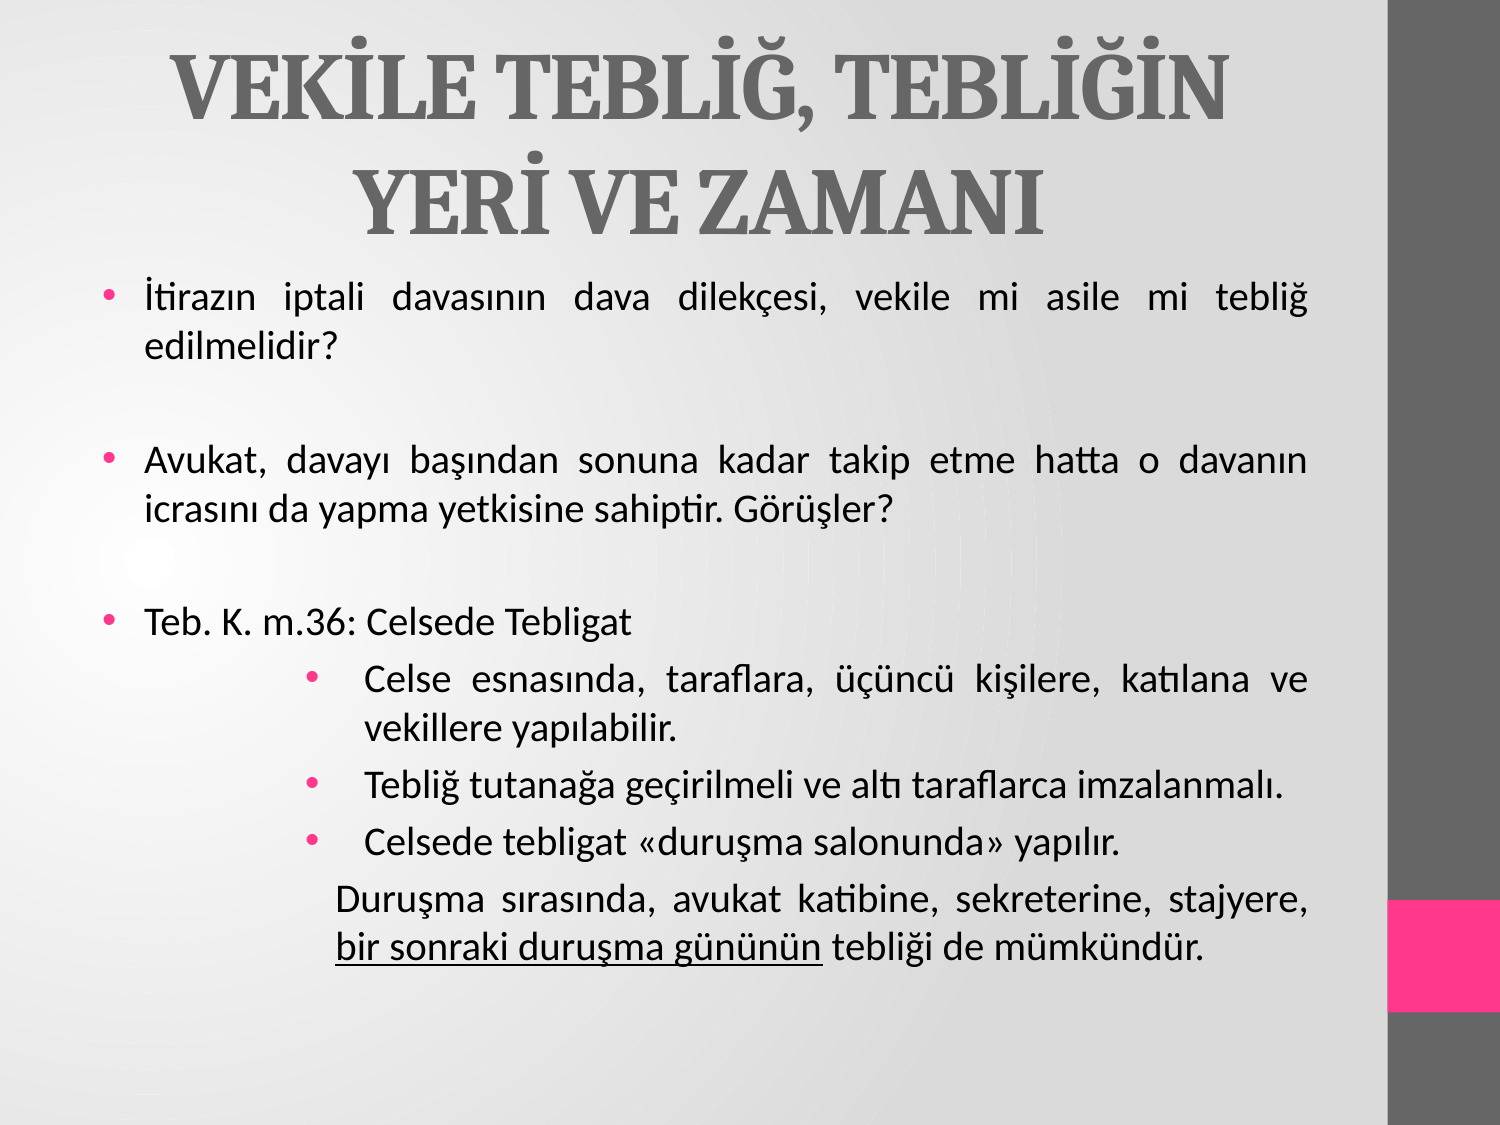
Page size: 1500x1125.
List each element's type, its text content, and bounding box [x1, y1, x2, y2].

list İtirazın iptali davasının dava dilekçesi, vekile mi asile mi tebliğ edilmelidir? Avukat, davayı başından sonuna kadar takip etme hatta o davanın icrasını da yapma yetkisine sahiptir. Görüşler? Teb. K. m.36: Celsede Tebligat Celse esnasında, taraflara, üçüncü kişilere, katılana ve vekillere yapılabilir. Tebliğ tutanağa geçirilmeli ve altı taraflarca imzalanmalı. Celsede tebligat «duruşma salonunda» yapılır. Duruşma sırasında, avukat katibine, sekreterine, stajyere, bir sonraki duruşma gününün tebliği de mümkündür. [75, 262, 1325, 1050]
title VEKİLE TEBLİĞ, TEBLİĞİN YERİ VE ZAMANI [75, 45, 1325, 233]
